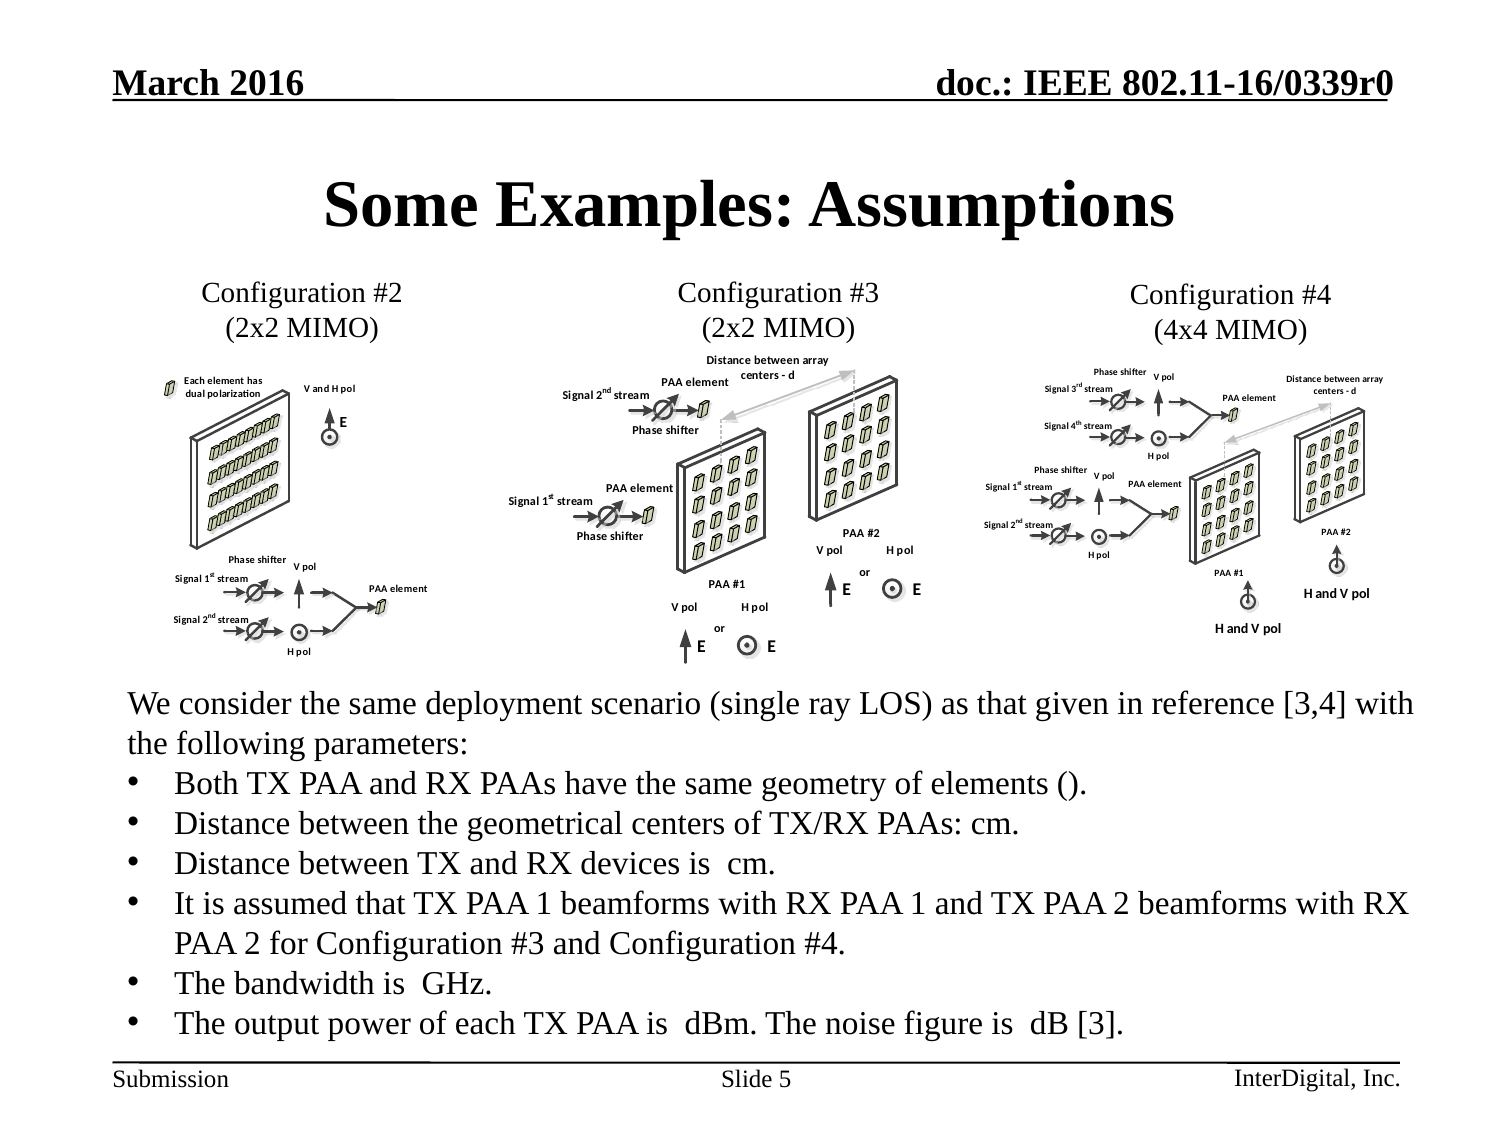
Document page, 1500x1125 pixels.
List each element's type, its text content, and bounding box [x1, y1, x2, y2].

text_box Configuration #2 (2x2 MIMO) [80, 266, 525, 351]
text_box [160, 373, 449, 666]
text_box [491, 351, 934, 681]
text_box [971, 359, 1404, 652]
text_box Configuration #3 (2x2 MIMO) [556, 266, 1001, 351]
text_box Configuration #4 (4x4 MIMO) [1008, 267, 1453, 353]
title Some Examples: Assumptions [112, 112, 1388, 288]
slide_number Slide 5 [712, 1061, 800, 1123]
